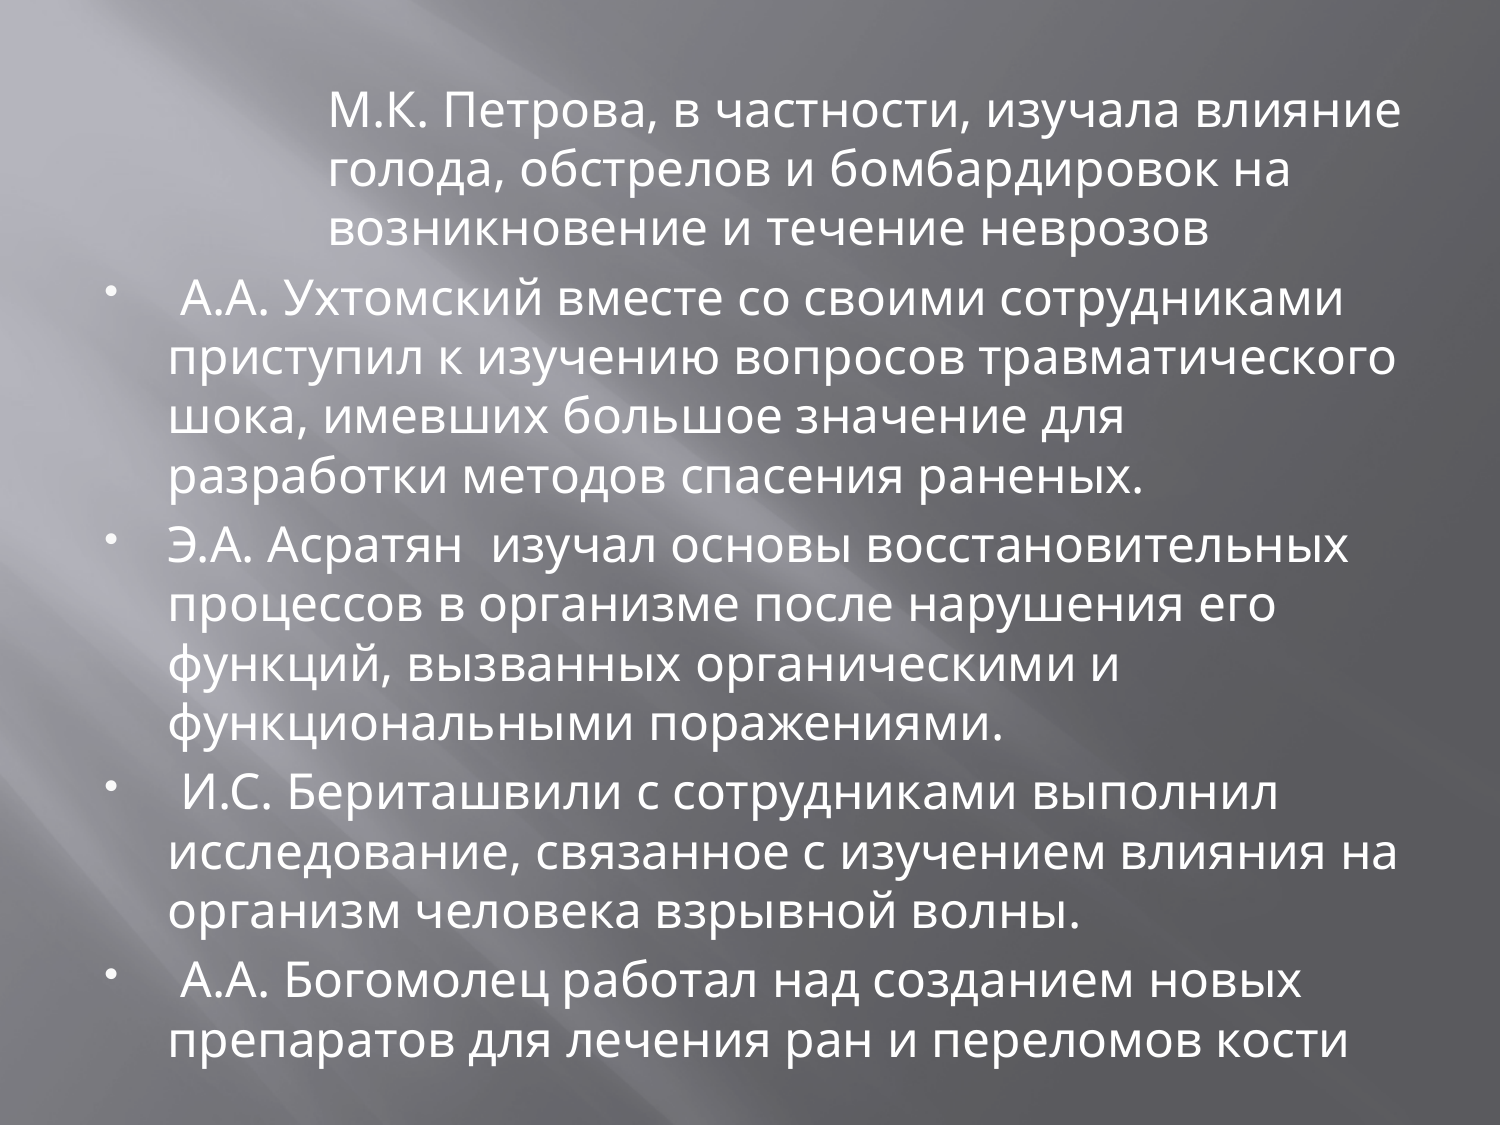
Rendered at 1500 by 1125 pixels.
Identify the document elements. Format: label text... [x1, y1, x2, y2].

list М.К. Петрова, в частности, изучала влияние голода, обстрелов и бомбардировок на возникновение и течение неврозов А.А. Ухтомский вместе со своими сотрудниками приступил к изучению вопросов травматического шока, имевших большое значение для разработки методов спасения раненых. Э.А. Асратян изучал основы восстановительных процессов в организме после нарушения его функций, вызванных органическими и функциональными поражениями. И.С. Бериташвили с сотрудниками выполнил исследование, связанное с изучением влияния на организм человека взрывной волны. А.А. Богомолец работал над созданием новых препаратов для лечения ран и переломов кости [70, 70, 1421, 1125]
